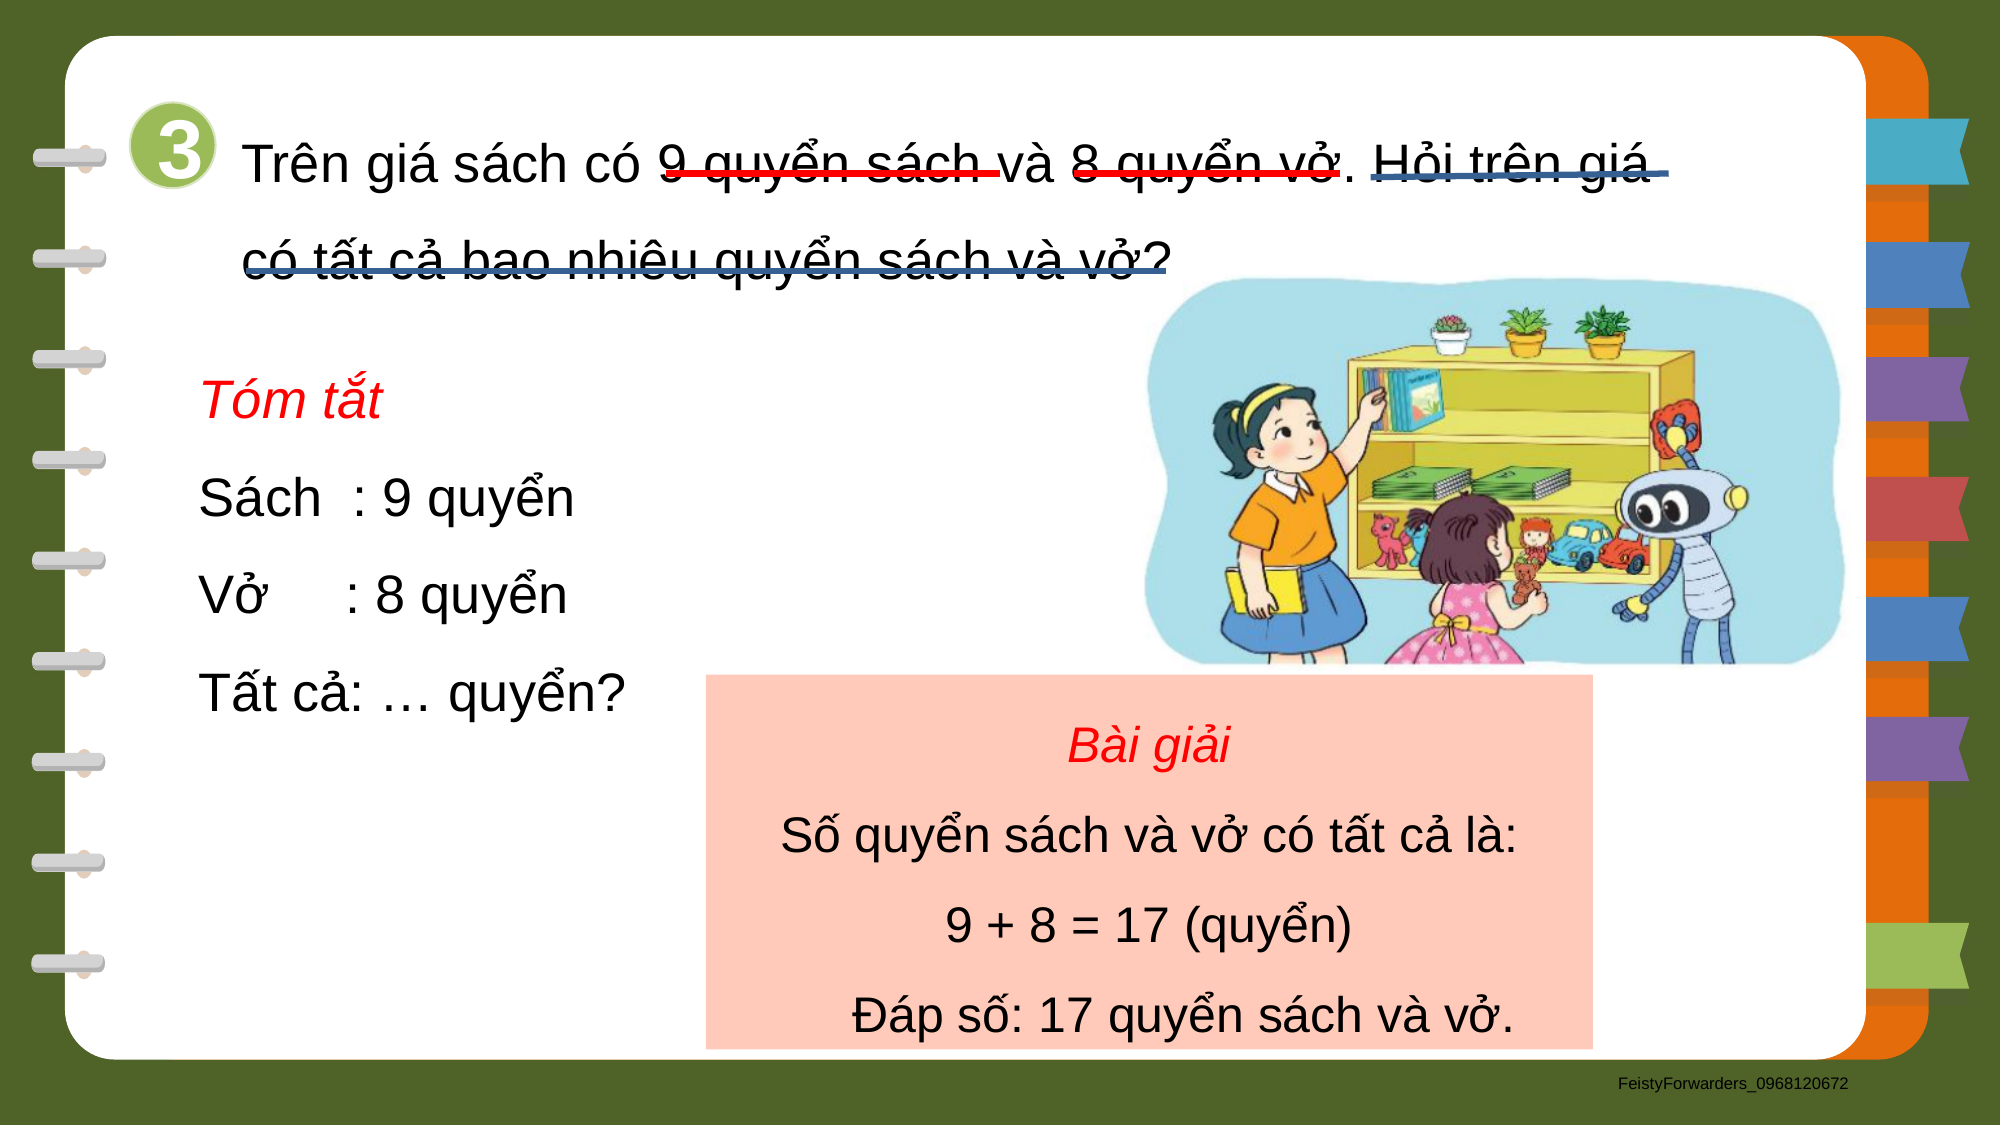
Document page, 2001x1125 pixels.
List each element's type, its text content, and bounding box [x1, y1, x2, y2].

text_box Trên giá sách có 9 quyển sách và 8 quyển vở. Hỏi trên giá có tất cả bao nhiêu quyển sách và vở? [226, 88, 1669, 298]
picture [1142, 274, 1851, 672]
text_box Bài giải Số quyển sách và vở có tất cả là: 9 + 8 = 17 (quyển) Đáp số: 17 quyển sách và vở. [705, 674, 1593, 1050]
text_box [1370, 173, 1669, 178]
text_box Tóm tắt Sách : 9 quyển Vở : 8 quyển Tất cả: … quyển? [184, 324, 888, 730]
text_box 3 [128, 101, 217, 190]
